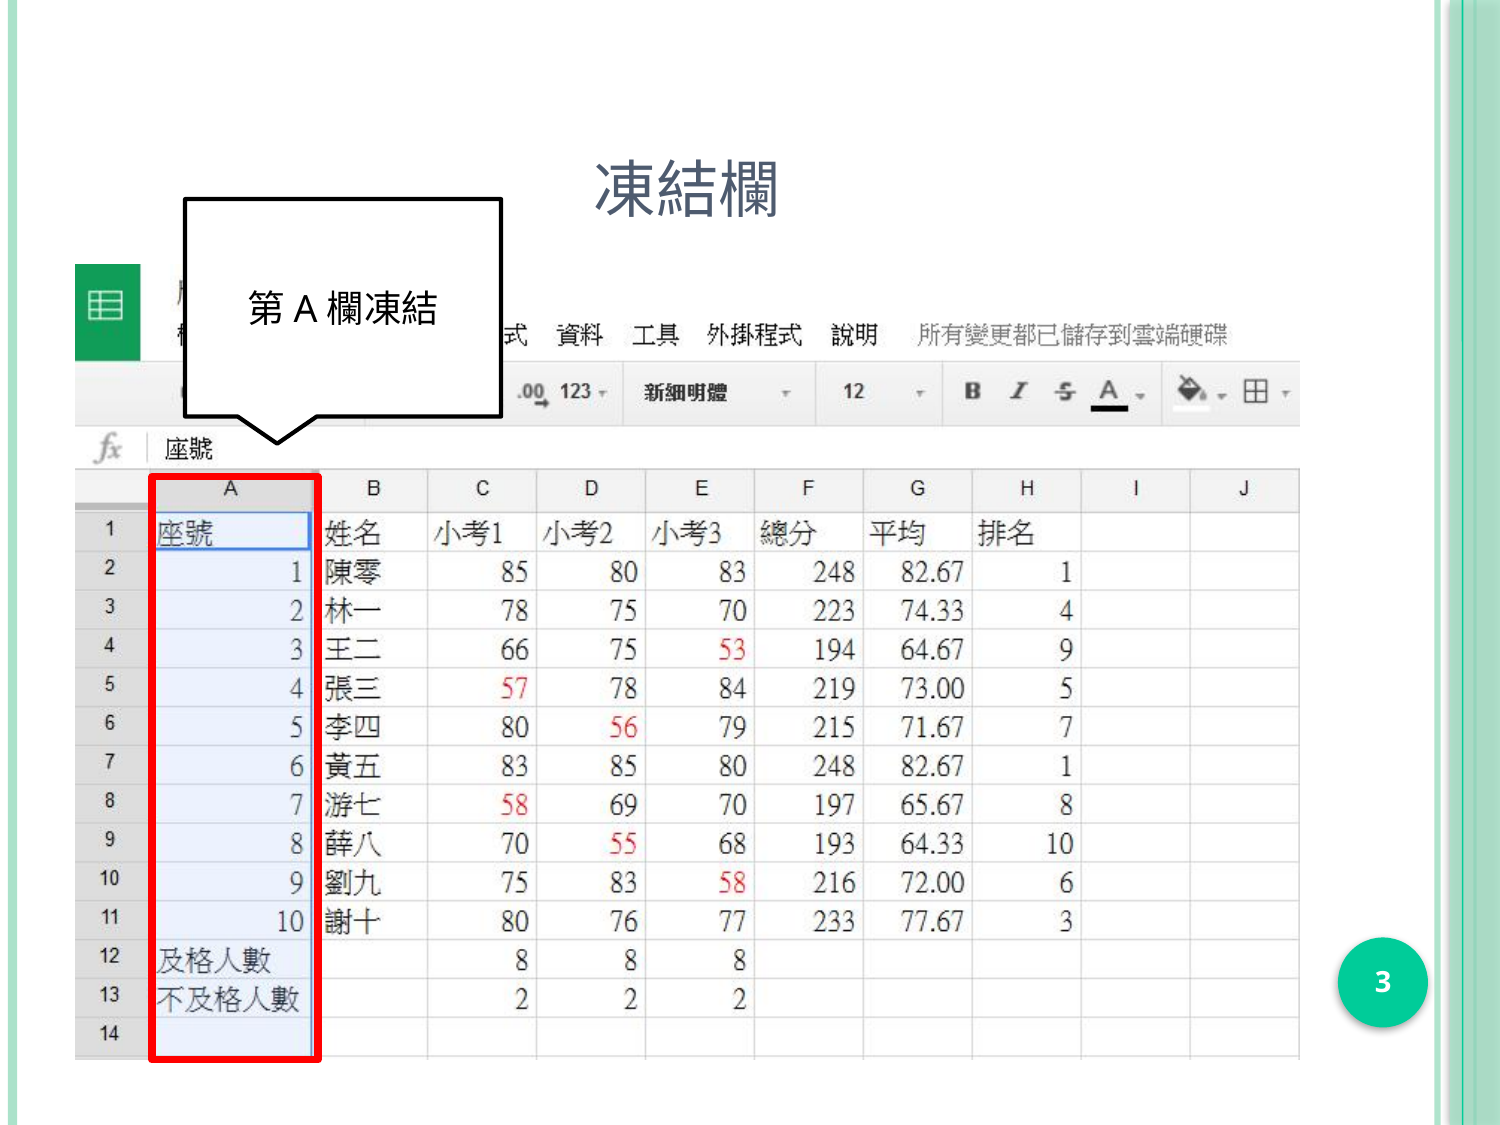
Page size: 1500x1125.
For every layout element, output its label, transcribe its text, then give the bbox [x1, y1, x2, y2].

title 凍結欄 [75, 45, 1300, 233]
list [74, 264, 1301, 1061]
slide_number 3 [1333, 940, 1434, 1027]
text_box 第A欄凍結 [182, 196, 504, 261]
